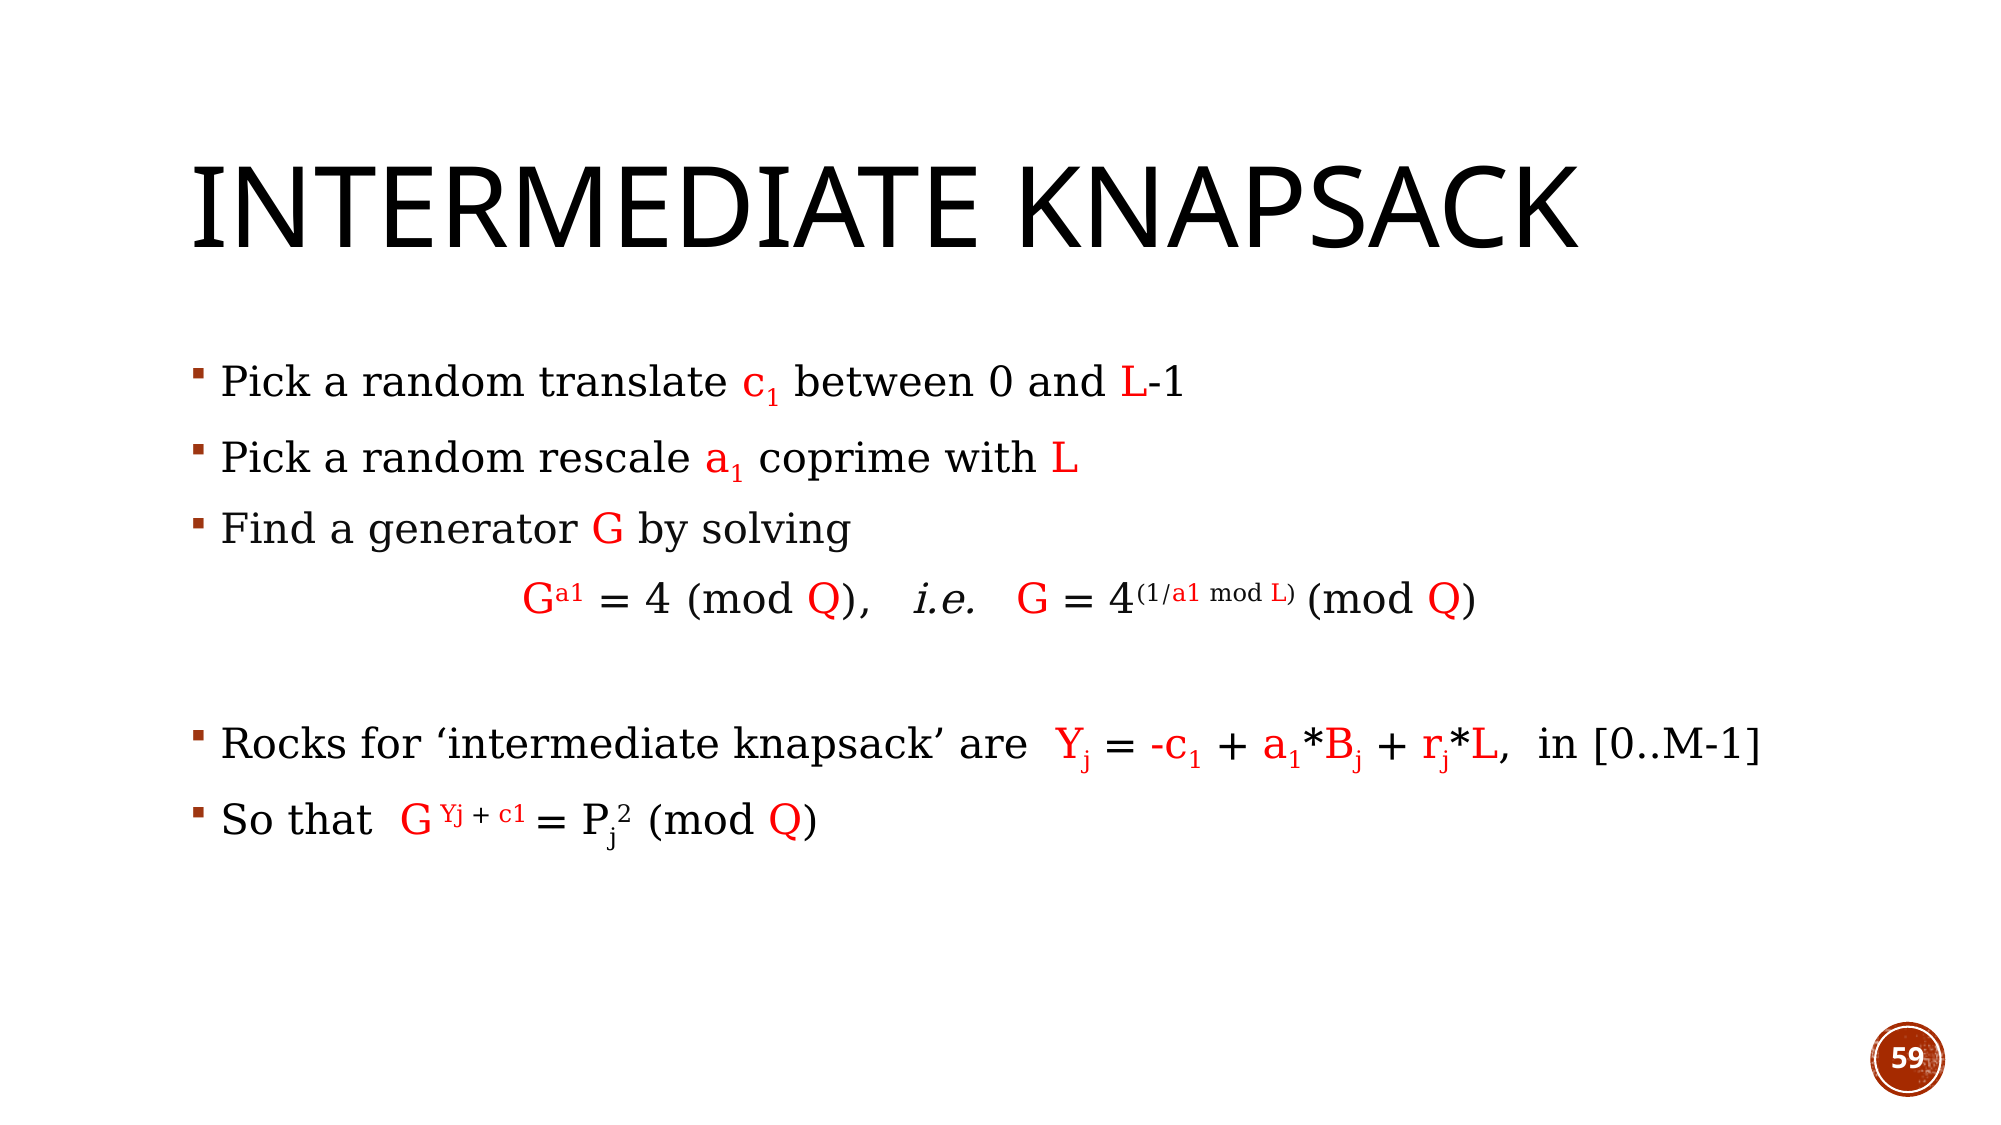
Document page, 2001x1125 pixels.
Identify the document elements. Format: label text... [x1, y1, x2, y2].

title Intermediate Knapsack [175, 79, 1826, 344]
list Pick a random translate c1 between 0 and L-1 Pick a random rescale a1 coprime with L Find a generator G by solving Ga1 = 4 (mod Q), i.e. G = 4(1/a1 mod L) (mod Q) Rocks for ‘intermediate knapsack’ are Yj = -c1 + a1*Bj + rj*L, in [0..M-1] So that G Yj + c1 = Pj2 (mod Q) [175, 348, 1826, 1013]
slide_number 59 [1855, 1028, 1961, 1089]
